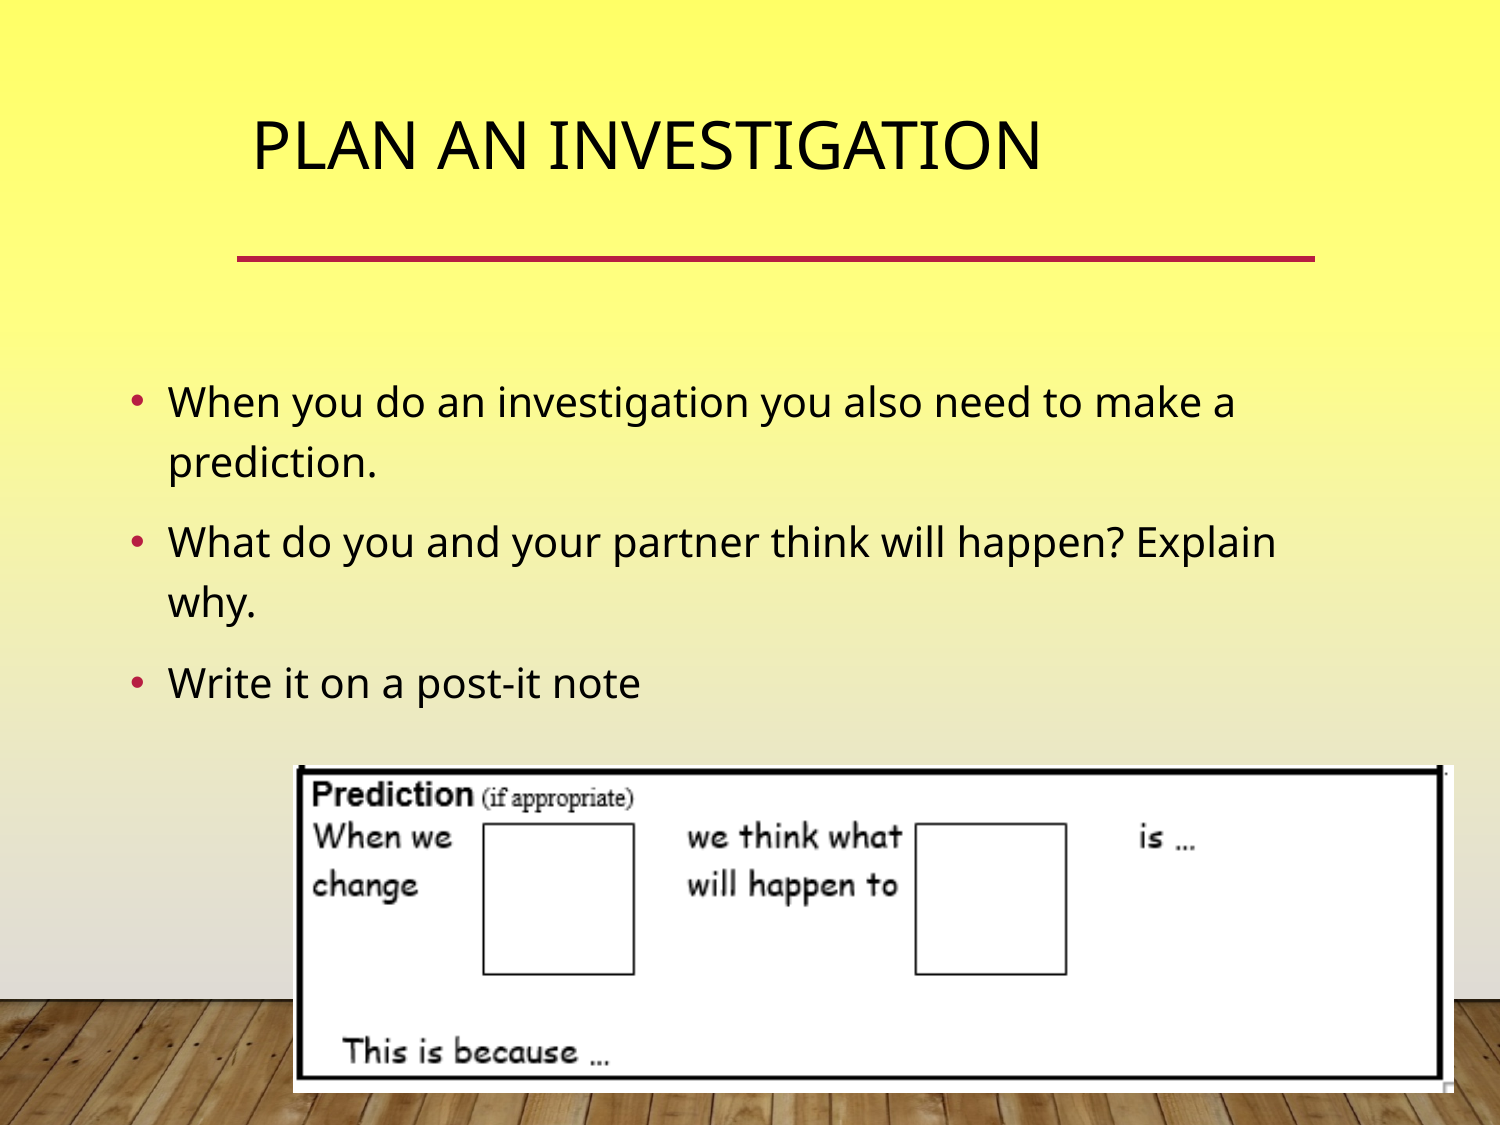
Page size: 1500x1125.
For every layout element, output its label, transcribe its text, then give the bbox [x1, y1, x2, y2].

title Plan an investigation [236, 104, 1355, 279]
list When you do an investigation you also need to make a prediction. What do you and your partner think will happen? Explain why. Write it on a post-it note [115, 357, 1355, 924]
picture [0, 764, 1500, 1125]
